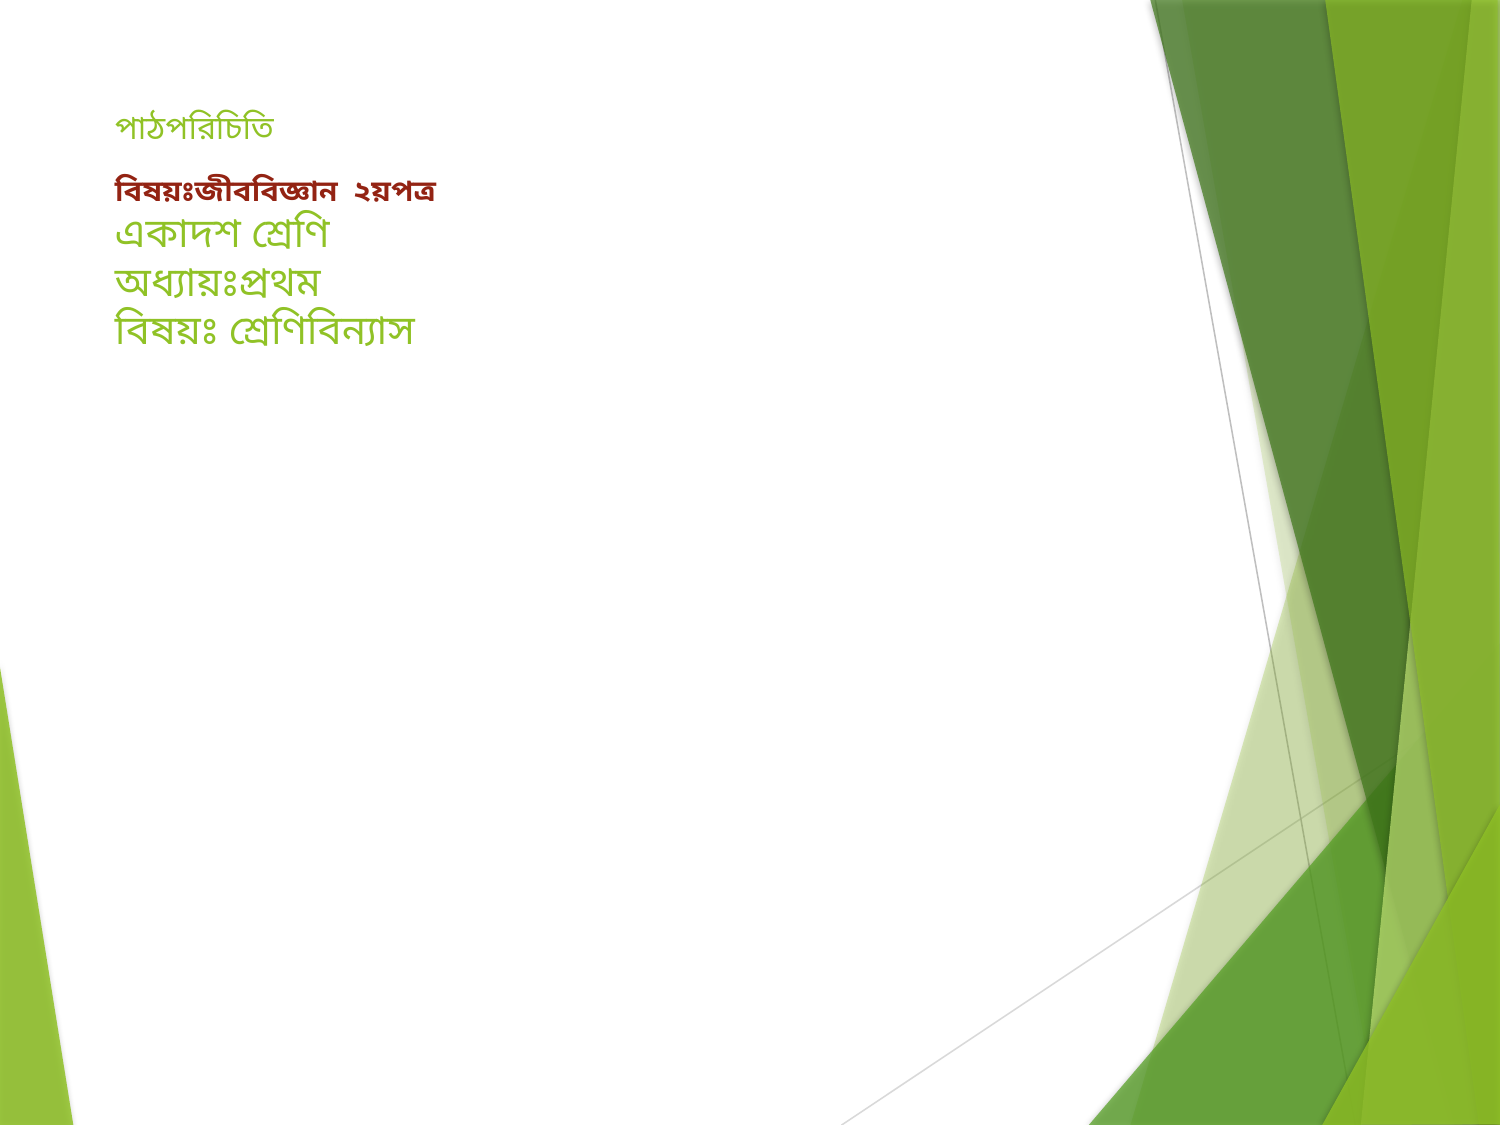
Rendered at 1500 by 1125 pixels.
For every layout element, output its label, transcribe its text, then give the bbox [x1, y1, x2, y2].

title পাঠপরিচিতি বিষয়ঃজীববিজ্ঞান ২য়পত্র একাদশ শ্রেণি অধ্যায়ঃপ্রথম বিষয়ঃ শ্রেণিবিন্যাস [99, 99, 1285, 363]
